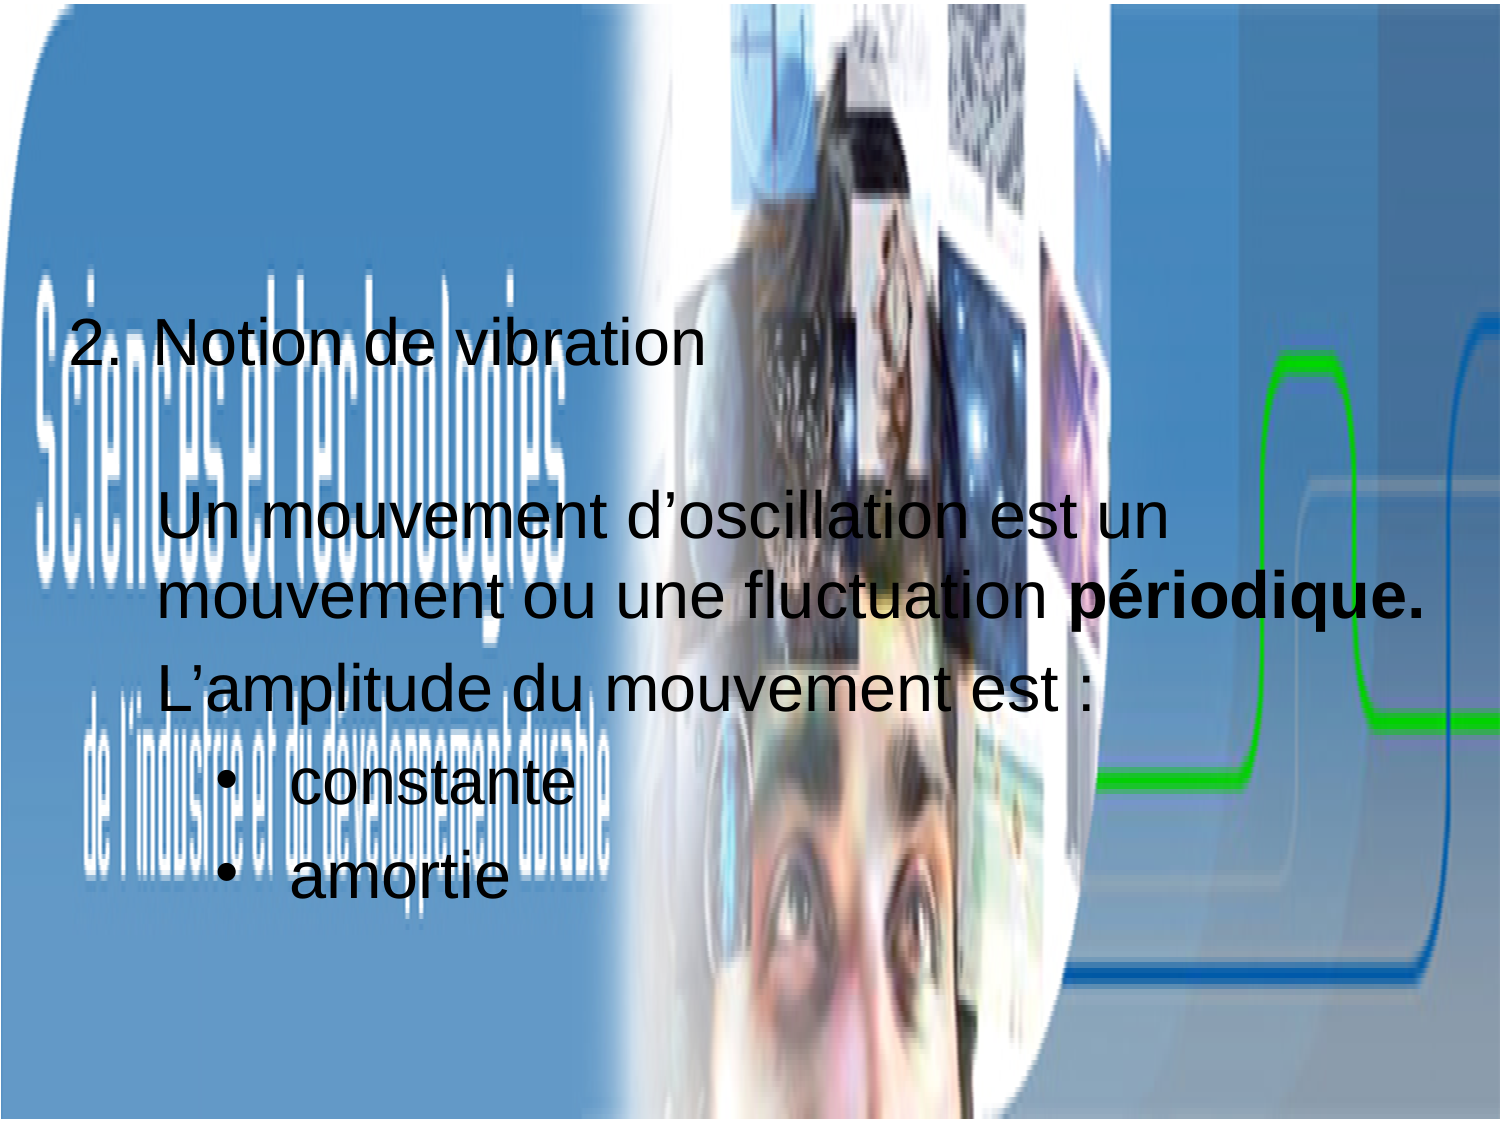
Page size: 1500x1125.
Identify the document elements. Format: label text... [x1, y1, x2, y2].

picture [0, 0, 1500, 1125]
list Notion de vibration Un mouvement d’oscillation est un mouvement ou une fluctuation périodique. L’amplitude du mouvement est : constante amortie [53, 290, 1495, 988]
